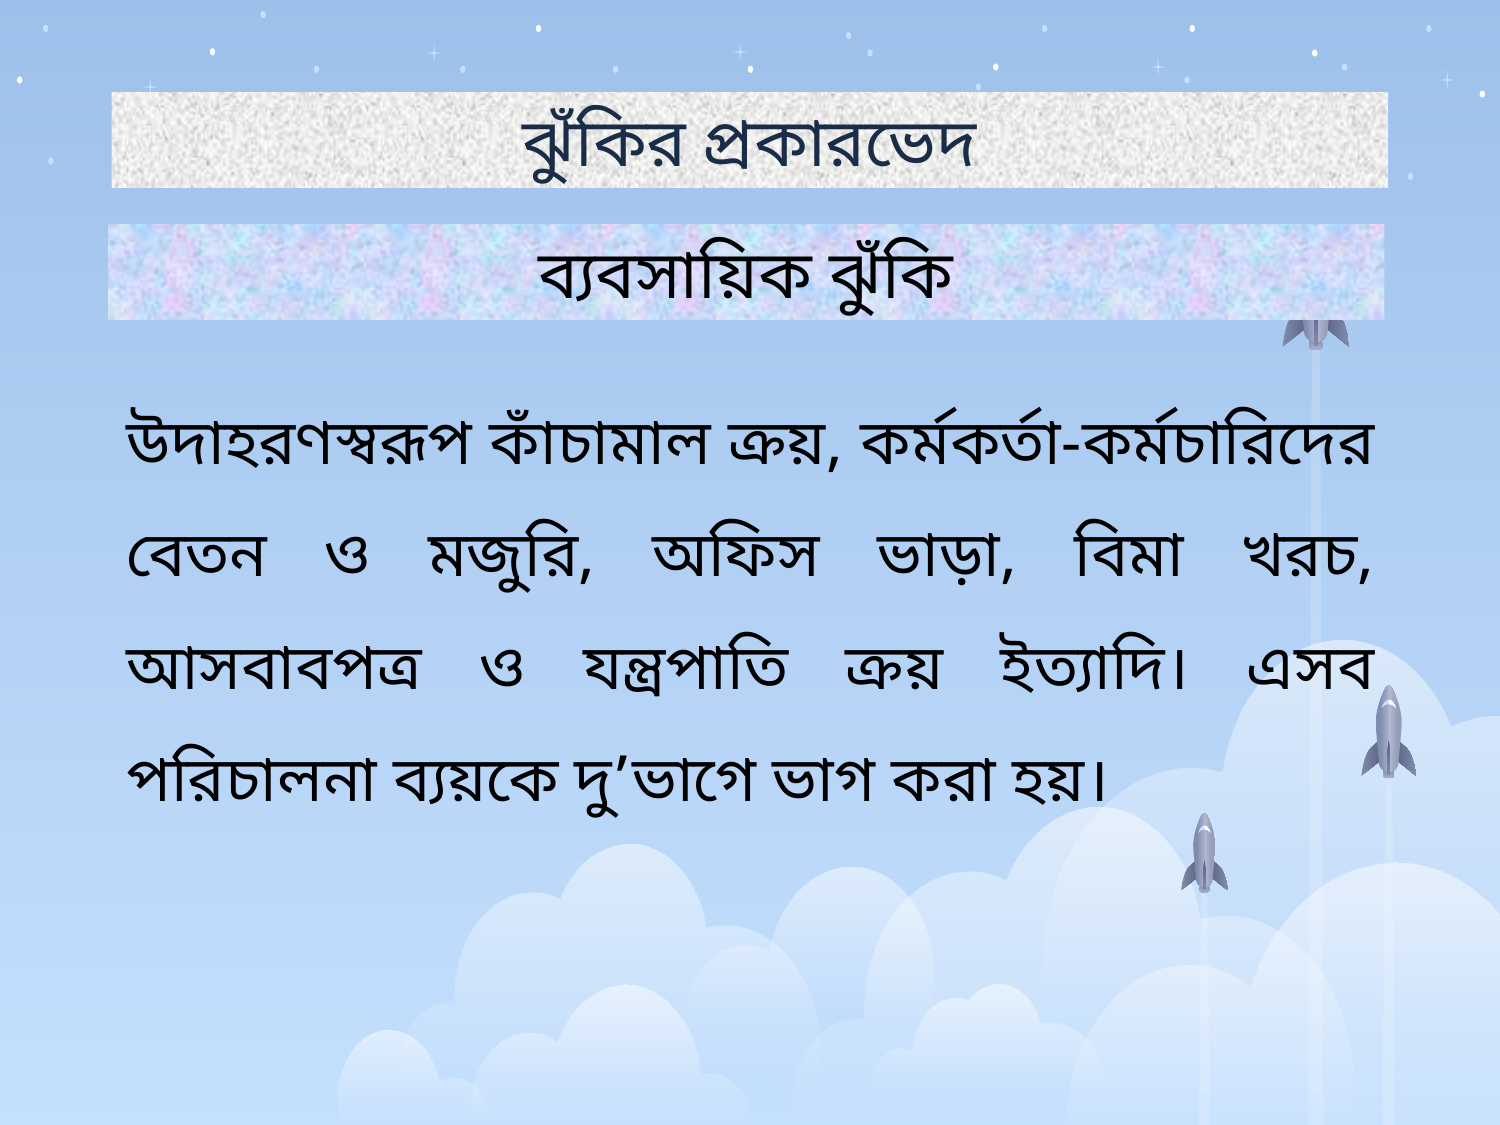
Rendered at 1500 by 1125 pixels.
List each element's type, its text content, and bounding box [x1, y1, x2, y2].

text_box ঝুঁকির প্রকারভেদ [111, 92, 1389, 188]
text_box উদাহরণস্বরূপ কাঁচামাল ক্রয়, কর্মকর্তা-কর্মচারিদের বেতন ও মজুরি, অফিস ভাড়া, বিমা খরচ, আসবাবপত্র ও যন্ত্রপাতি ক্রয় ইত্যাদি। এসব পরিচালনা ব্যয়কে দু’ভাগে ভাগ করা হয়। [111, 357, 1390, 822]
text_box ব্যবসায়িক ঝুঁকি [108, 224, 1385, 320]
